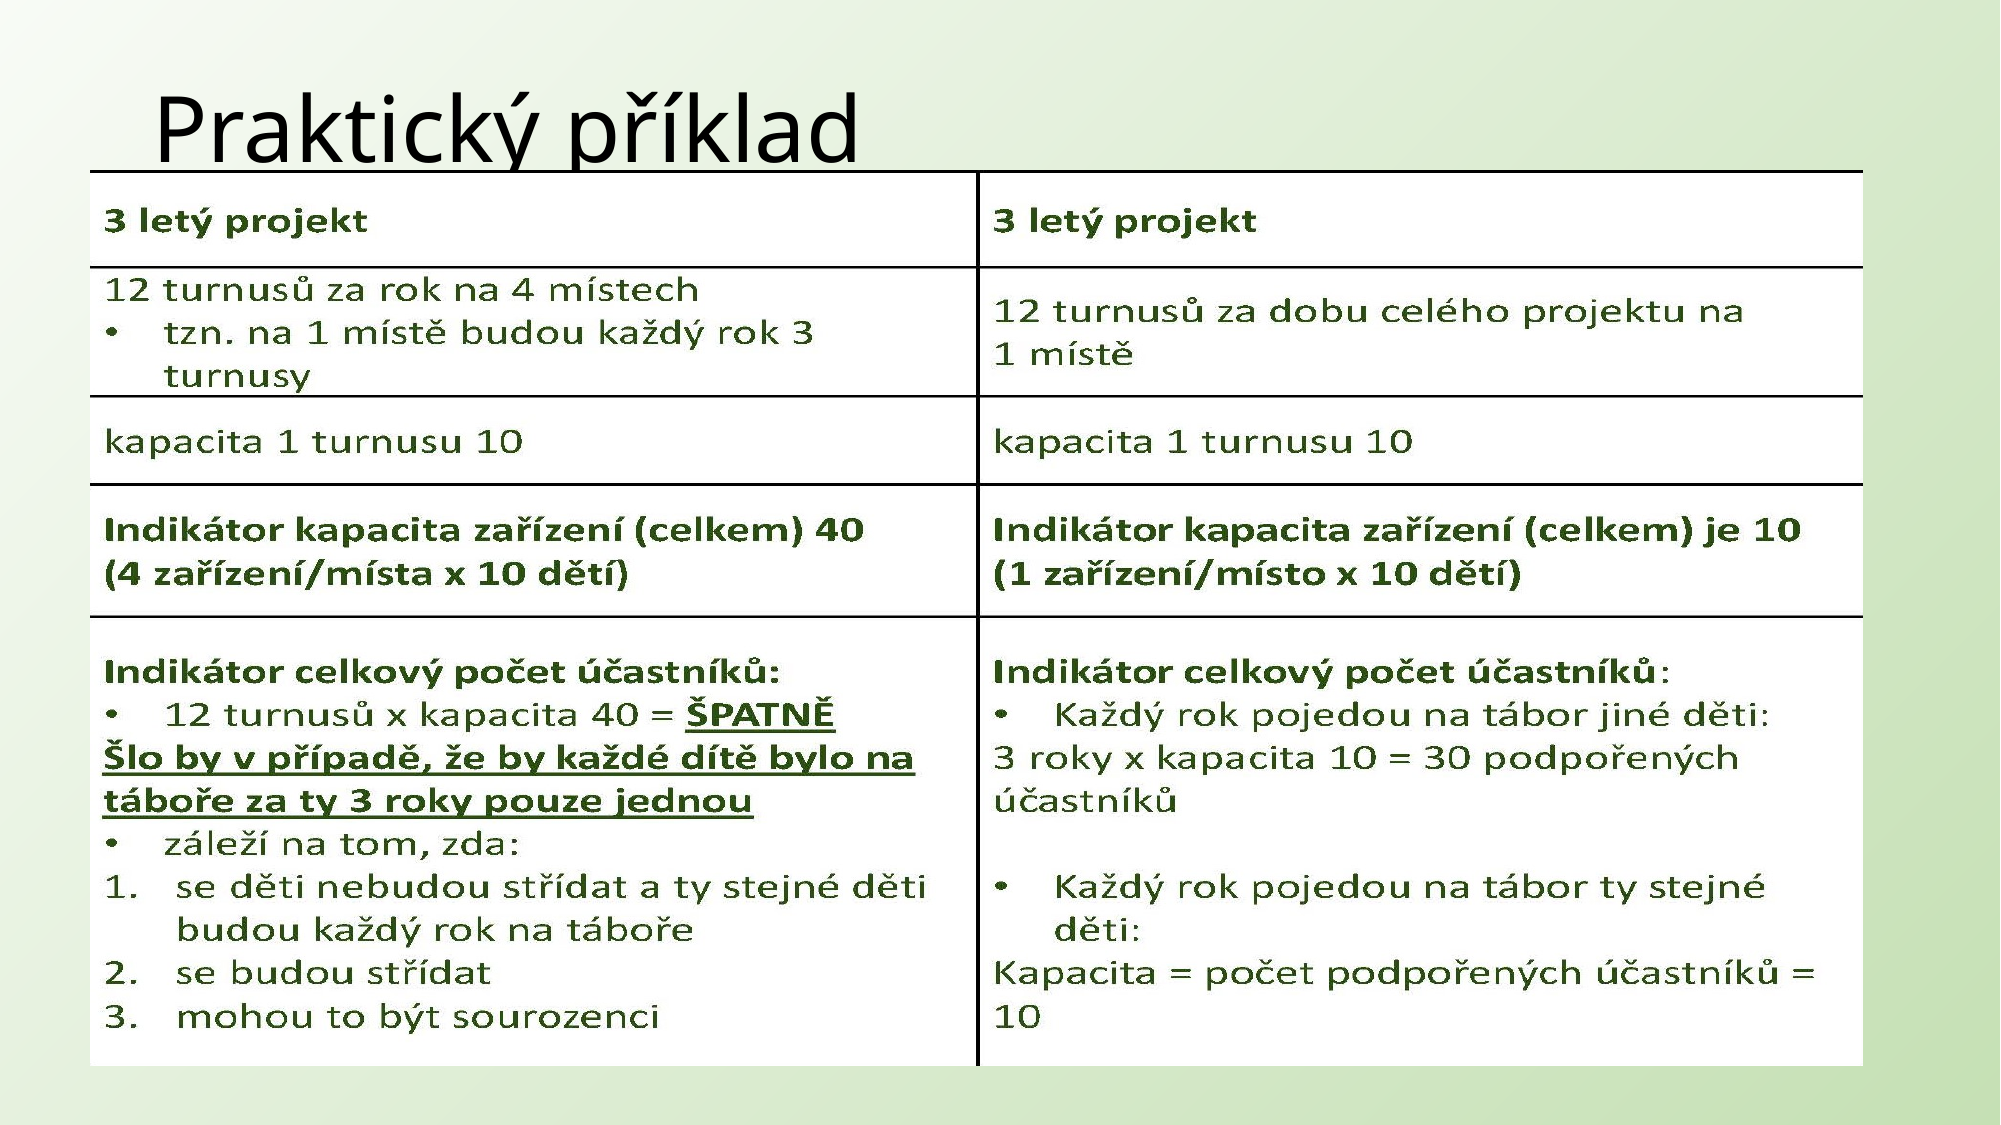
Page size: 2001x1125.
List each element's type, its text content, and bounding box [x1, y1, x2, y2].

title Praktický příklad [137, 59, 1863, 170]
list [90, 170, 1863, 1066]
